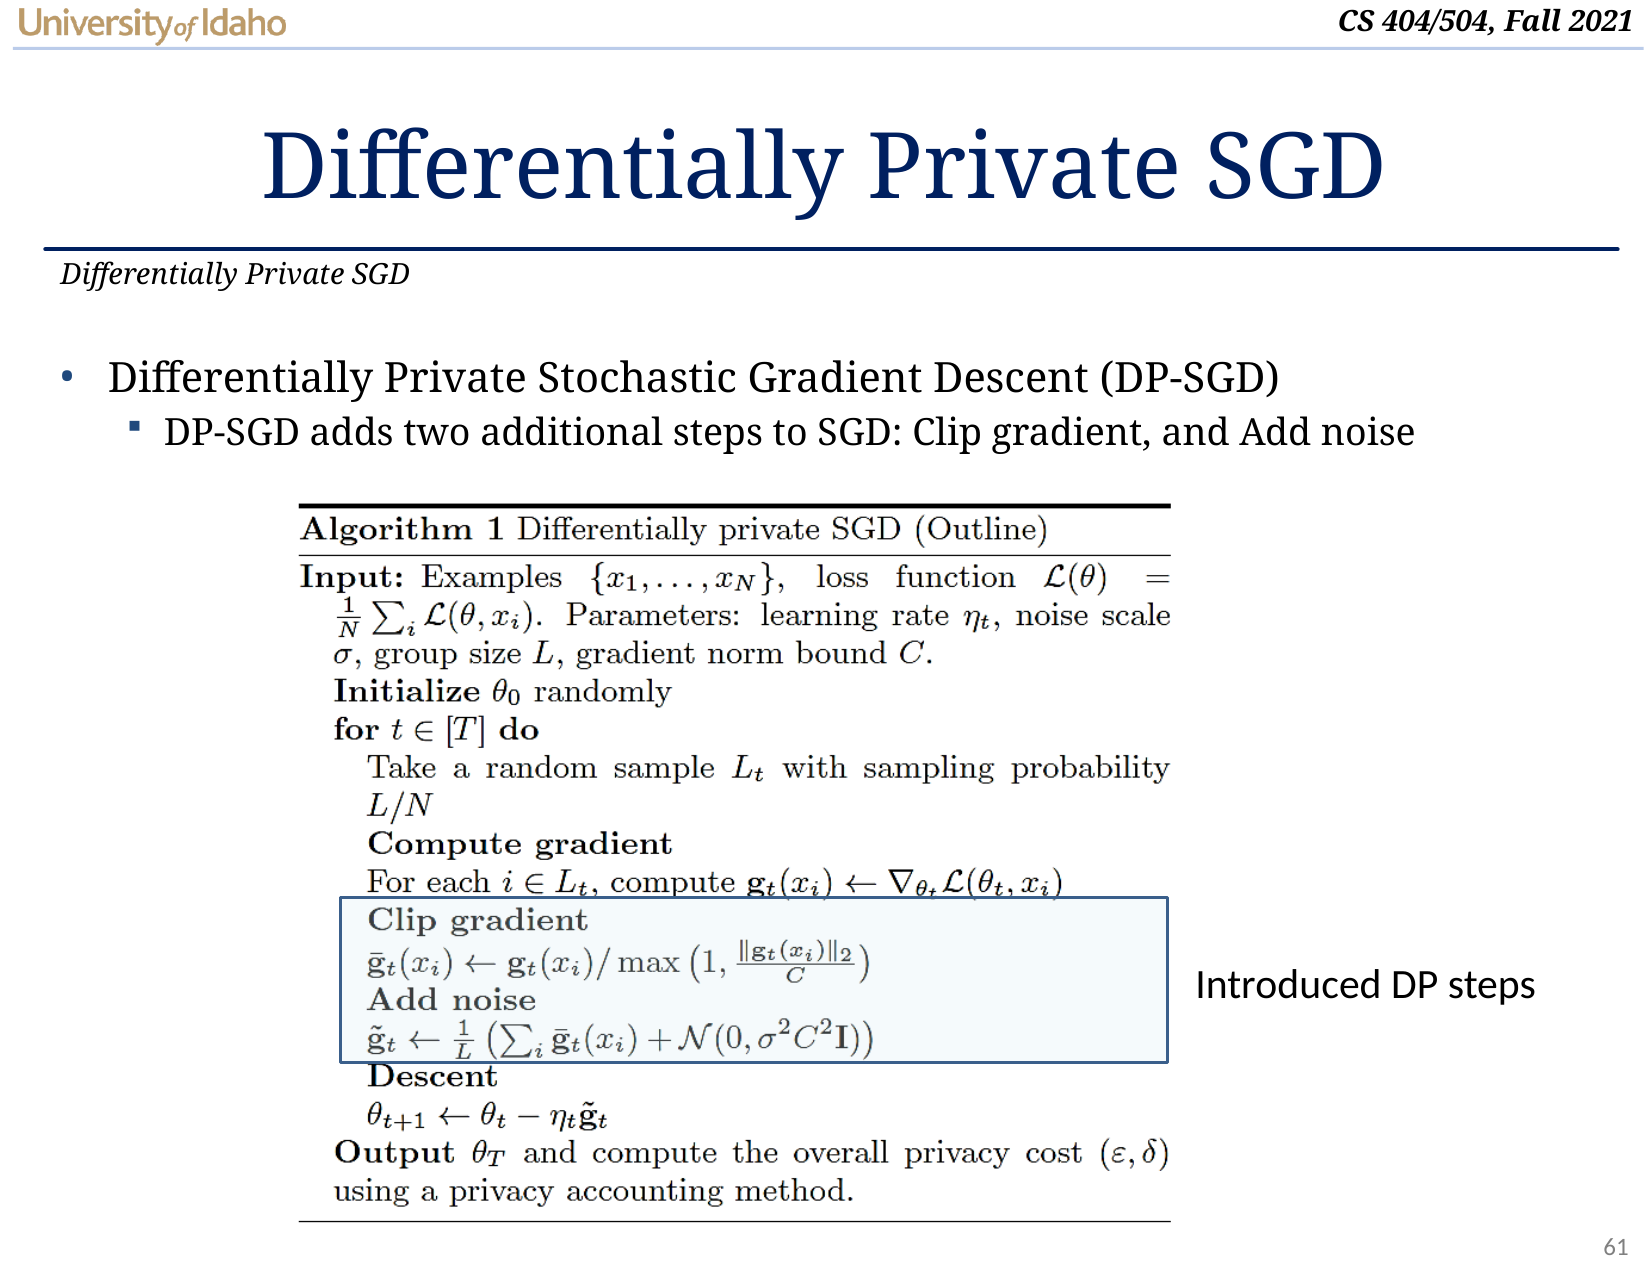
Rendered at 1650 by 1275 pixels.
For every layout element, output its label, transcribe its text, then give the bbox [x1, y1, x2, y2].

picture [19, 8, 286, 46]
text_box Introduced DP steps [1202, 949, 1581, 1015]
title Differentially Private SGD [0, 75, 1650, 248]
list Differentially Private Stochastic Gradient Descent (DP-SGD) DP-SGD adds two additional steps to SGD: Clip gradient, and Add noise [45, 342, 1618, 1224]
list Differentially Private SGD [45, 247, 1062, 306]
picture [281, 486, 1196, 1227]
